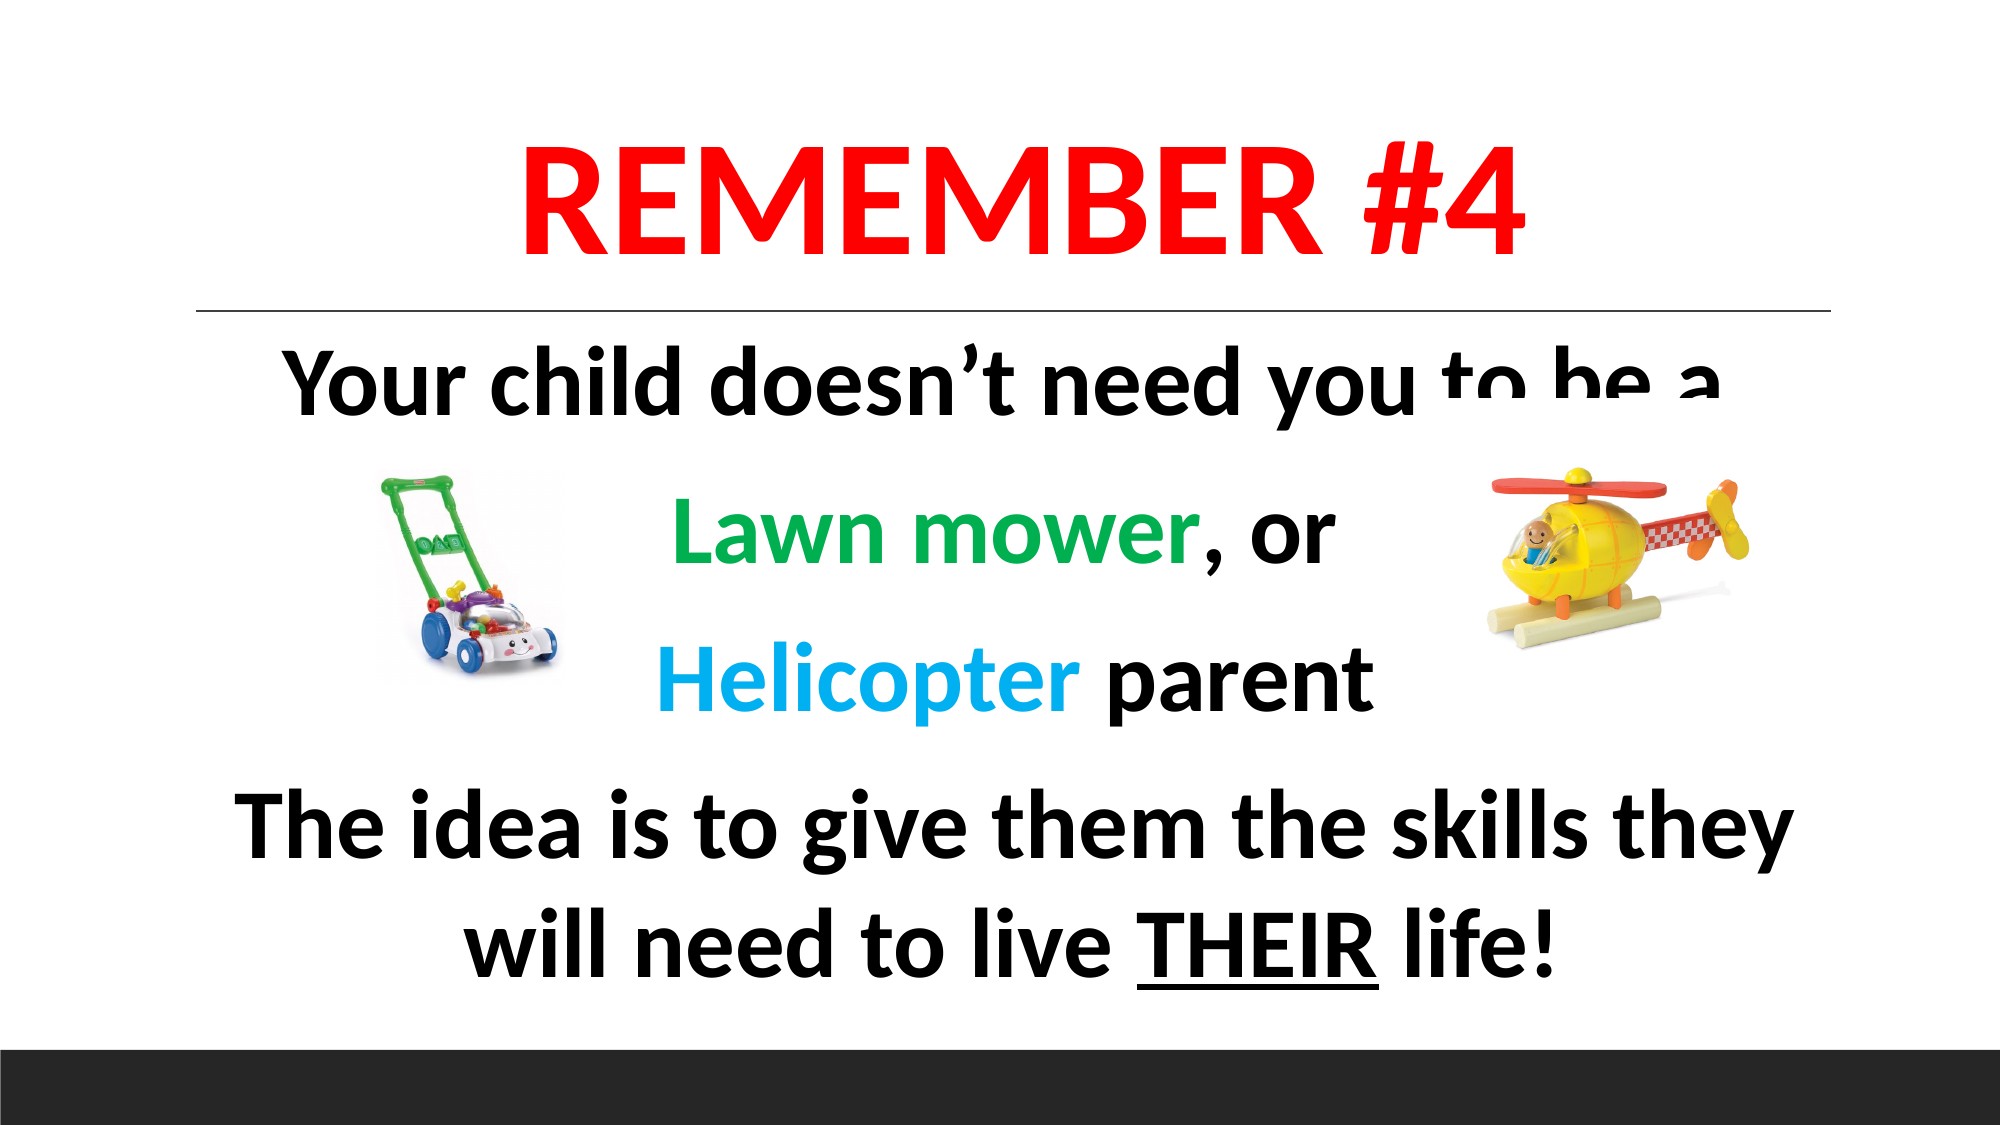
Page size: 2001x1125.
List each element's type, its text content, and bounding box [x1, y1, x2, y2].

picture [374, 469, 565, 686]
picture [1434, 398, 1763, 727]
list REMEMBER #4 Your child doesn’t need you to be a Lawn mower, or Helicopter parent The idea is to give them the skills they will need to live THEIR life! [180, 82, 1830, 1014]
